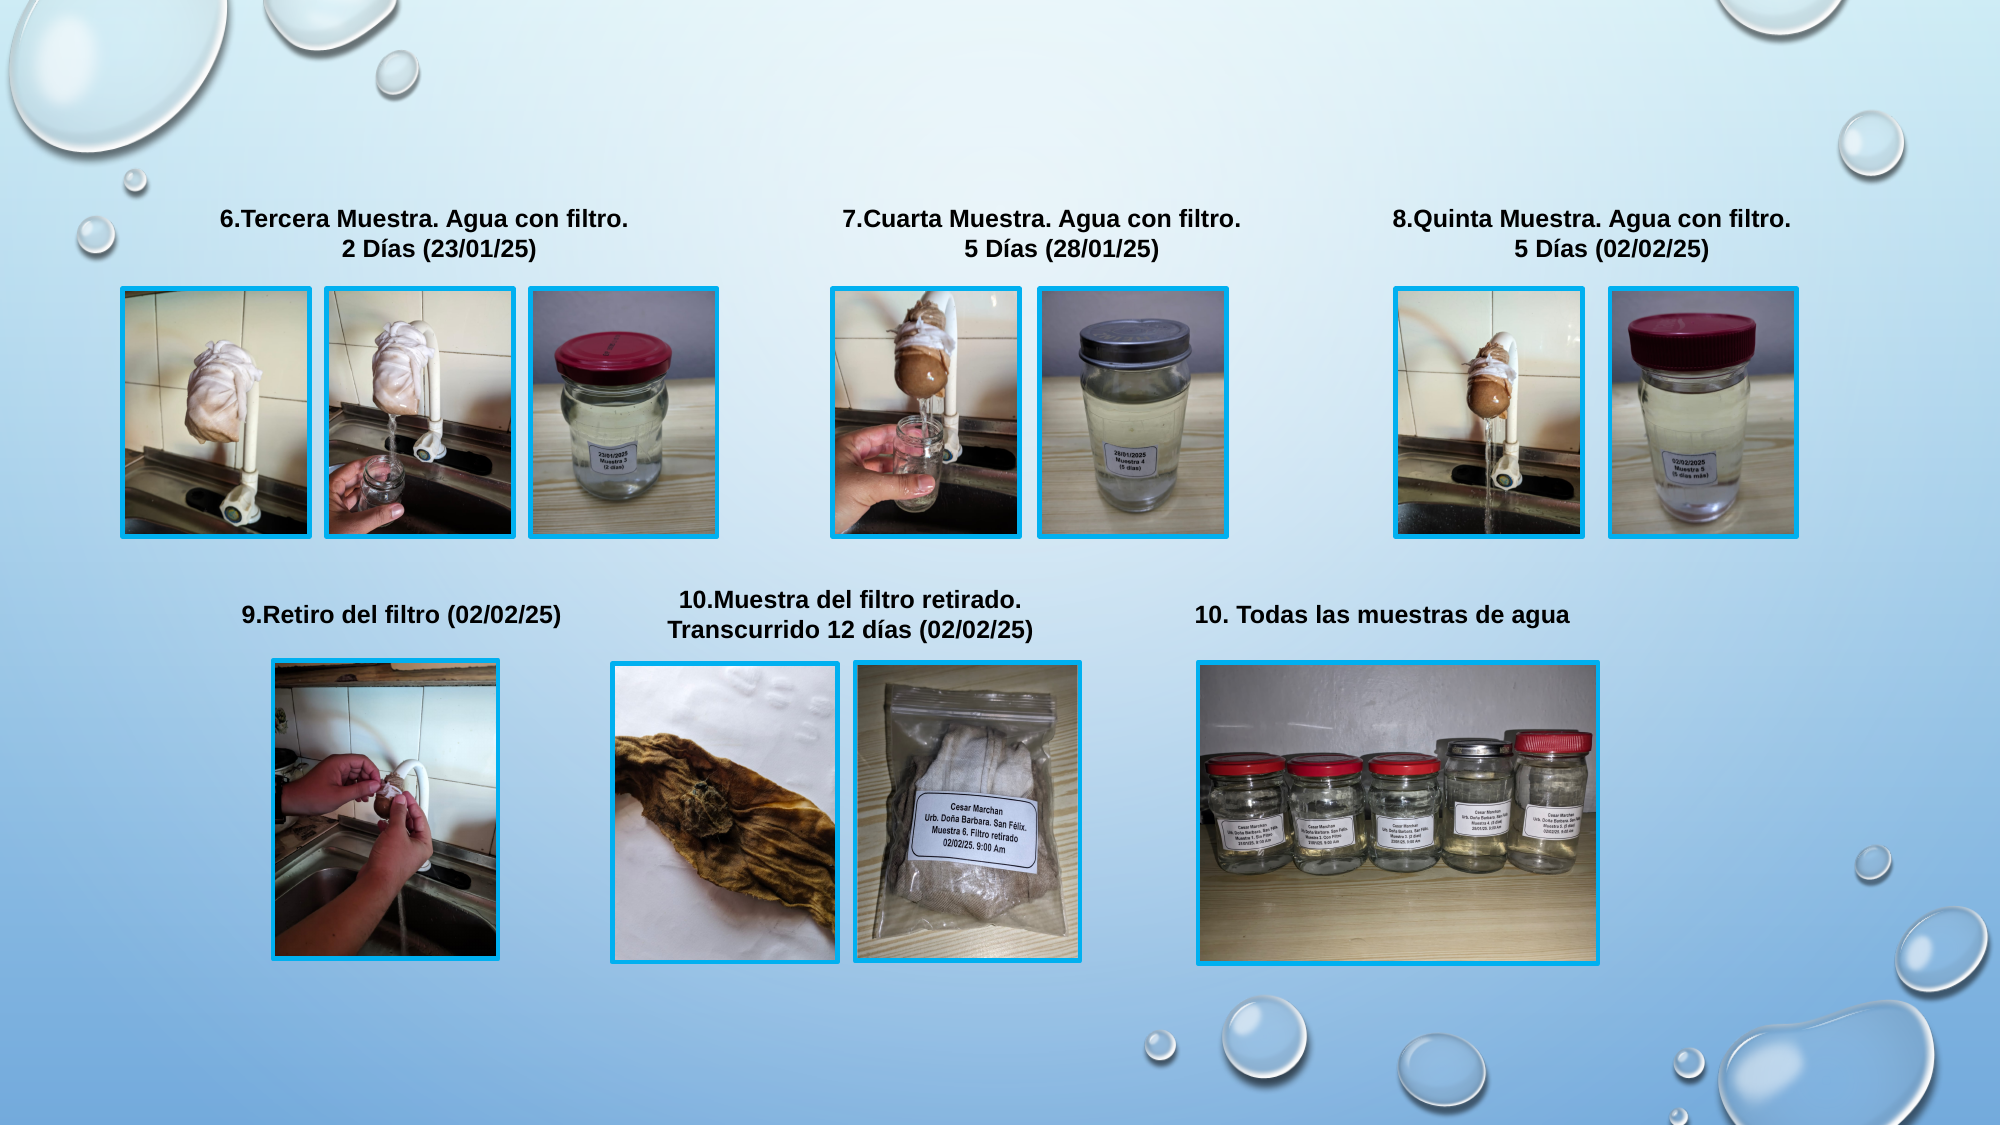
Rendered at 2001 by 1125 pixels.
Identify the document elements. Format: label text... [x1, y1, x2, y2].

picture [0, 0, 2000, 1125]
text_box 10. Todas las muestras de agua [1179, 590, 1613, 636]
text_box 7.Cuarta Muestra. Agua con filtro. 5 Días (28/01/25) [827, 195, 1297, 270]
text_box 6.Tercera Muestra. Agua con filtro. 2 Días (23/01/25) [205, 195, 675, 270]
text_box 8.Quinta Muestra. Agua con filtro. 5 Días (02/02/25) [1377, 195, 1847, 270]
text_box 10.Muestra del filtro retirado. Transcurrido 12 días (02/02/25) [623, 575, 1078, 651]
text_box 9.Retiro del filtro (02/02/25) [226, 590, 613, 636]
